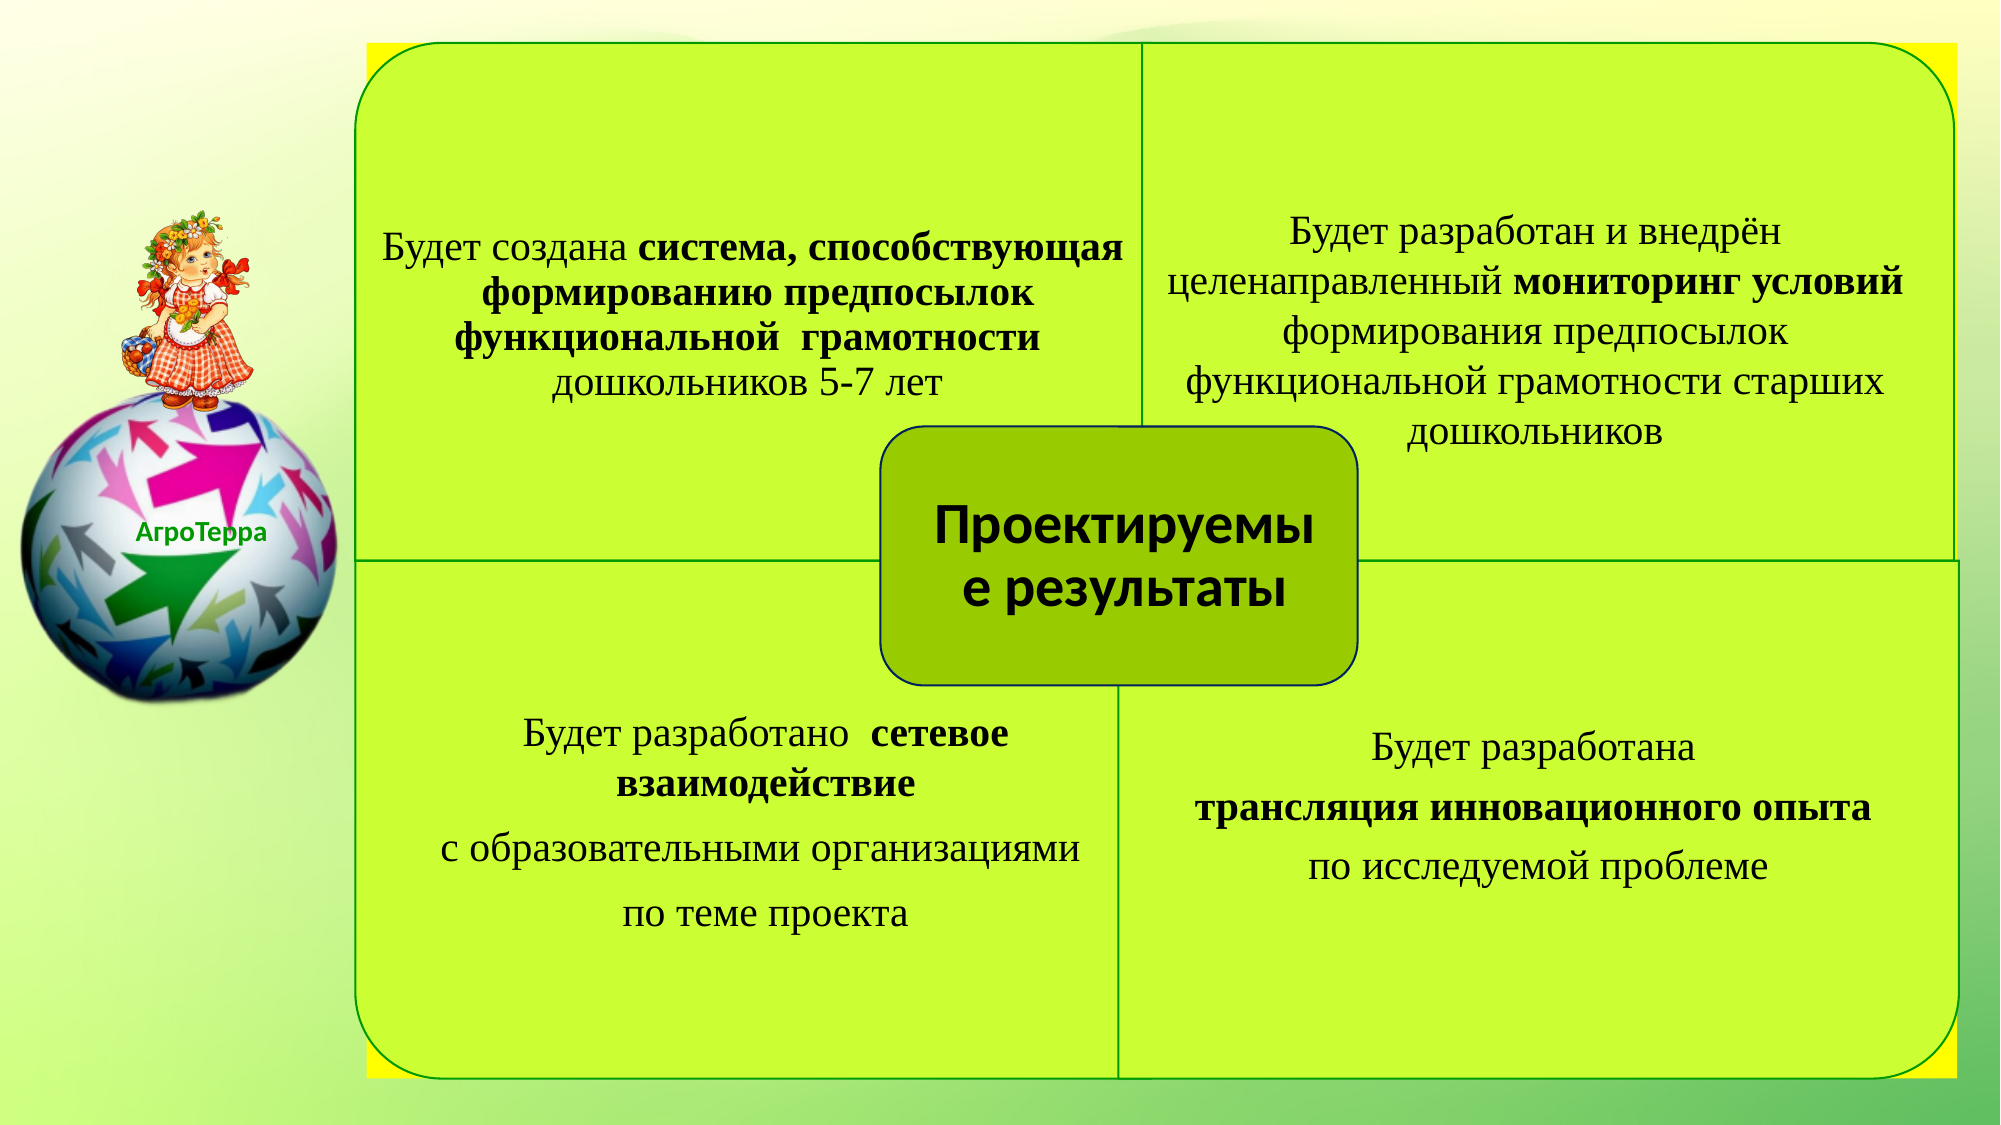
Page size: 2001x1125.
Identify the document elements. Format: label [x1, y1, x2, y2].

picture [0, 0, 2000, 1125]
text_box [366, 42, 1958, 1079]
